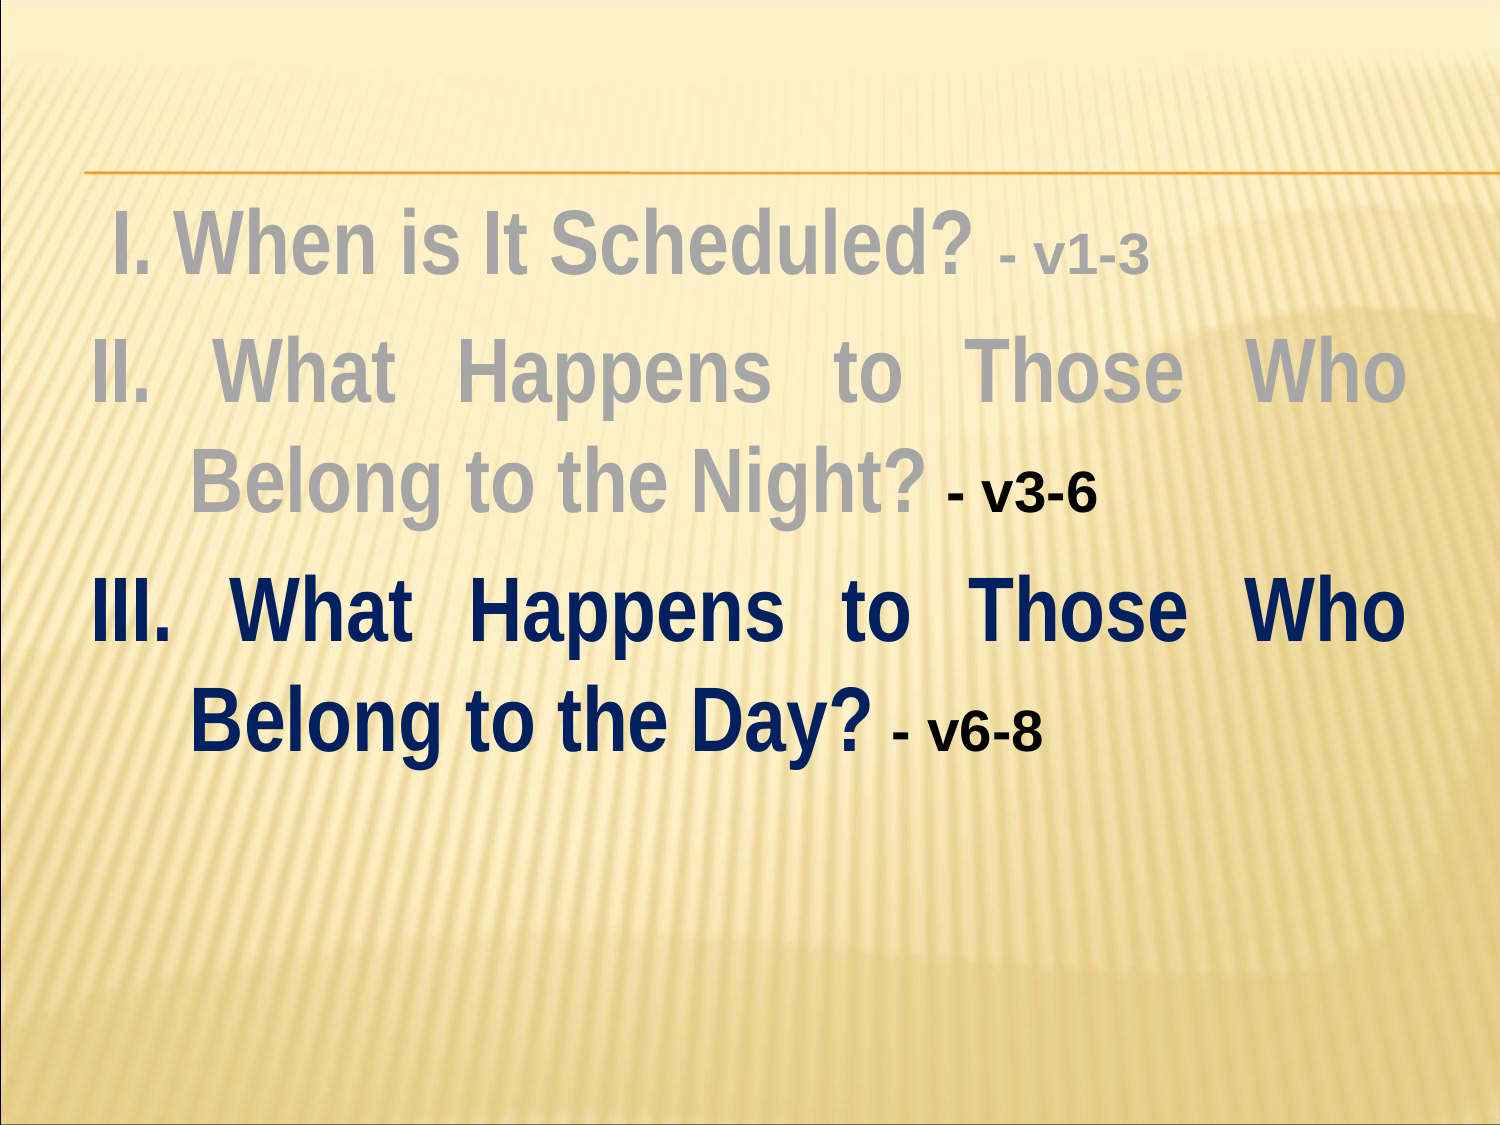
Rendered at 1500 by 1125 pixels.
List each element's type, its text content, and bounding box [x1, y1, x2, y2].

list I. When is It Scheduled? - v1-3 II. What Happens to Those Who Belong to the Night? - v3-6 III. What Happens to Those Who Belong to the Day? - v6-8 [75, 174, 1425, 938]
picture [0, 0, 1500, 1125]
